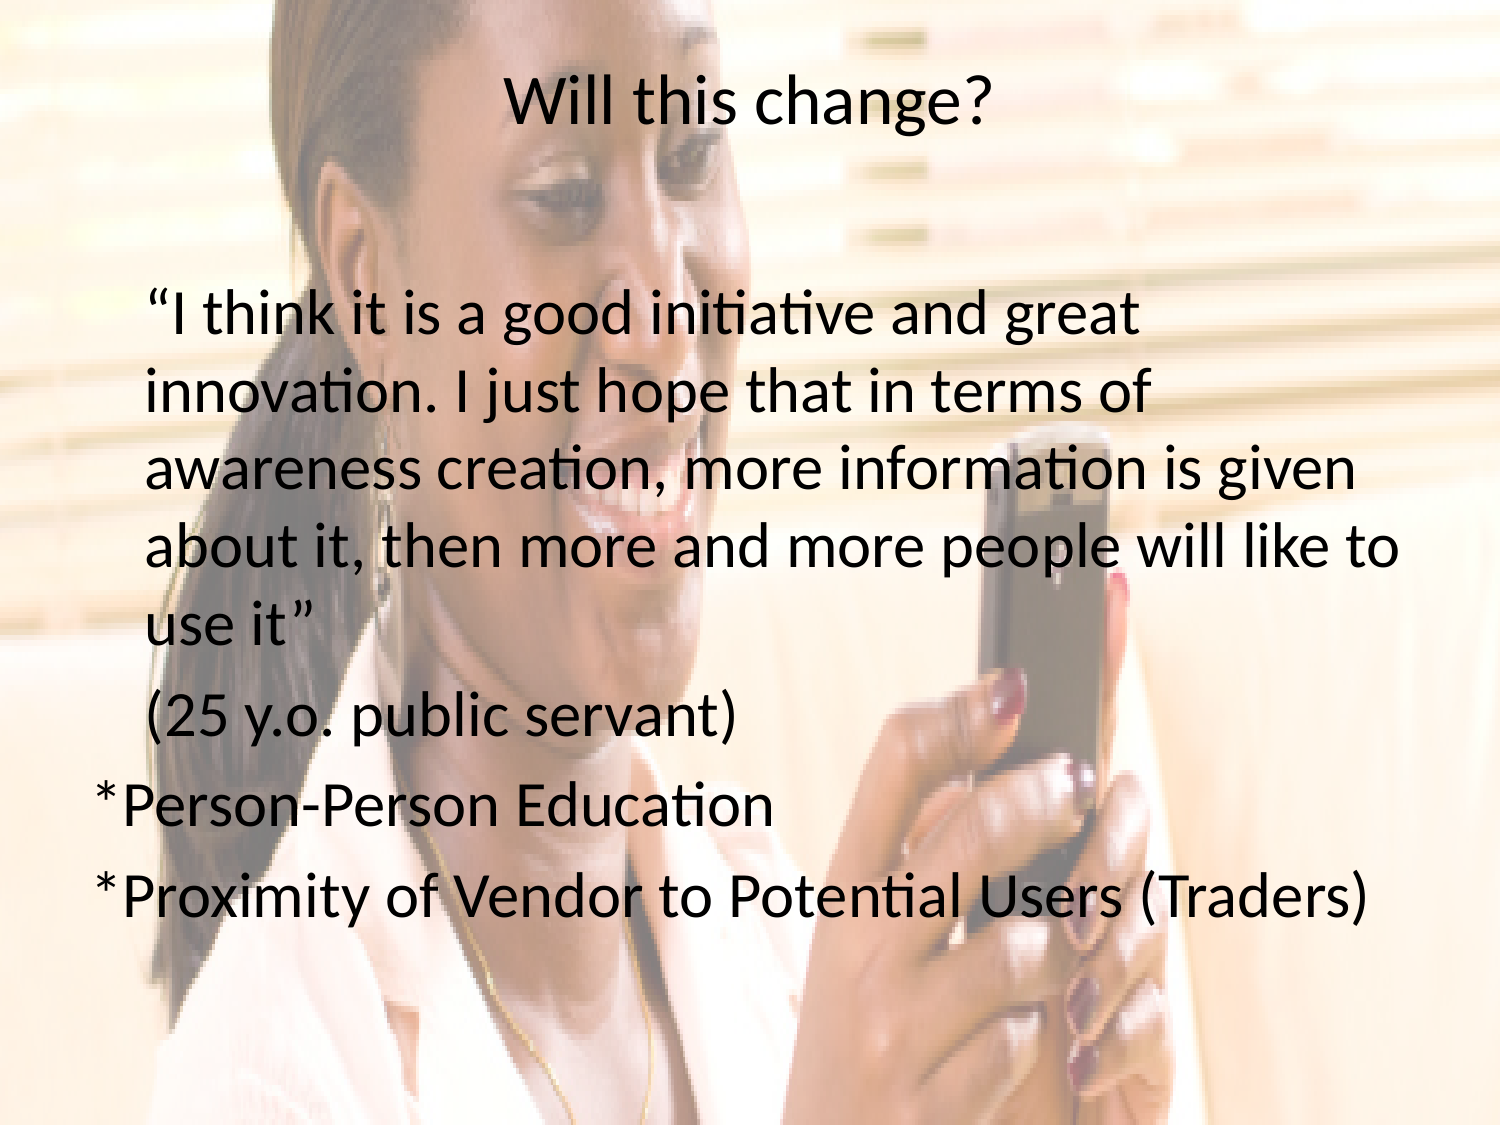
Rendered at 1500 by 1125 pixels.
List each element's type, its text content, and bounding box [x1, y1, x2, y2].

title Will this change? [75, 45, 1425, 233]
list “I think it is a good initiative and great innovation. I just hope that in terms of awareness creation, more information is given about it, then more and more people will like to use it” (25 y.o. public servant) *Person-Person Education *Proximity of Vendor to Potential Users (Traders) [75, 262, 1425, 1005]
